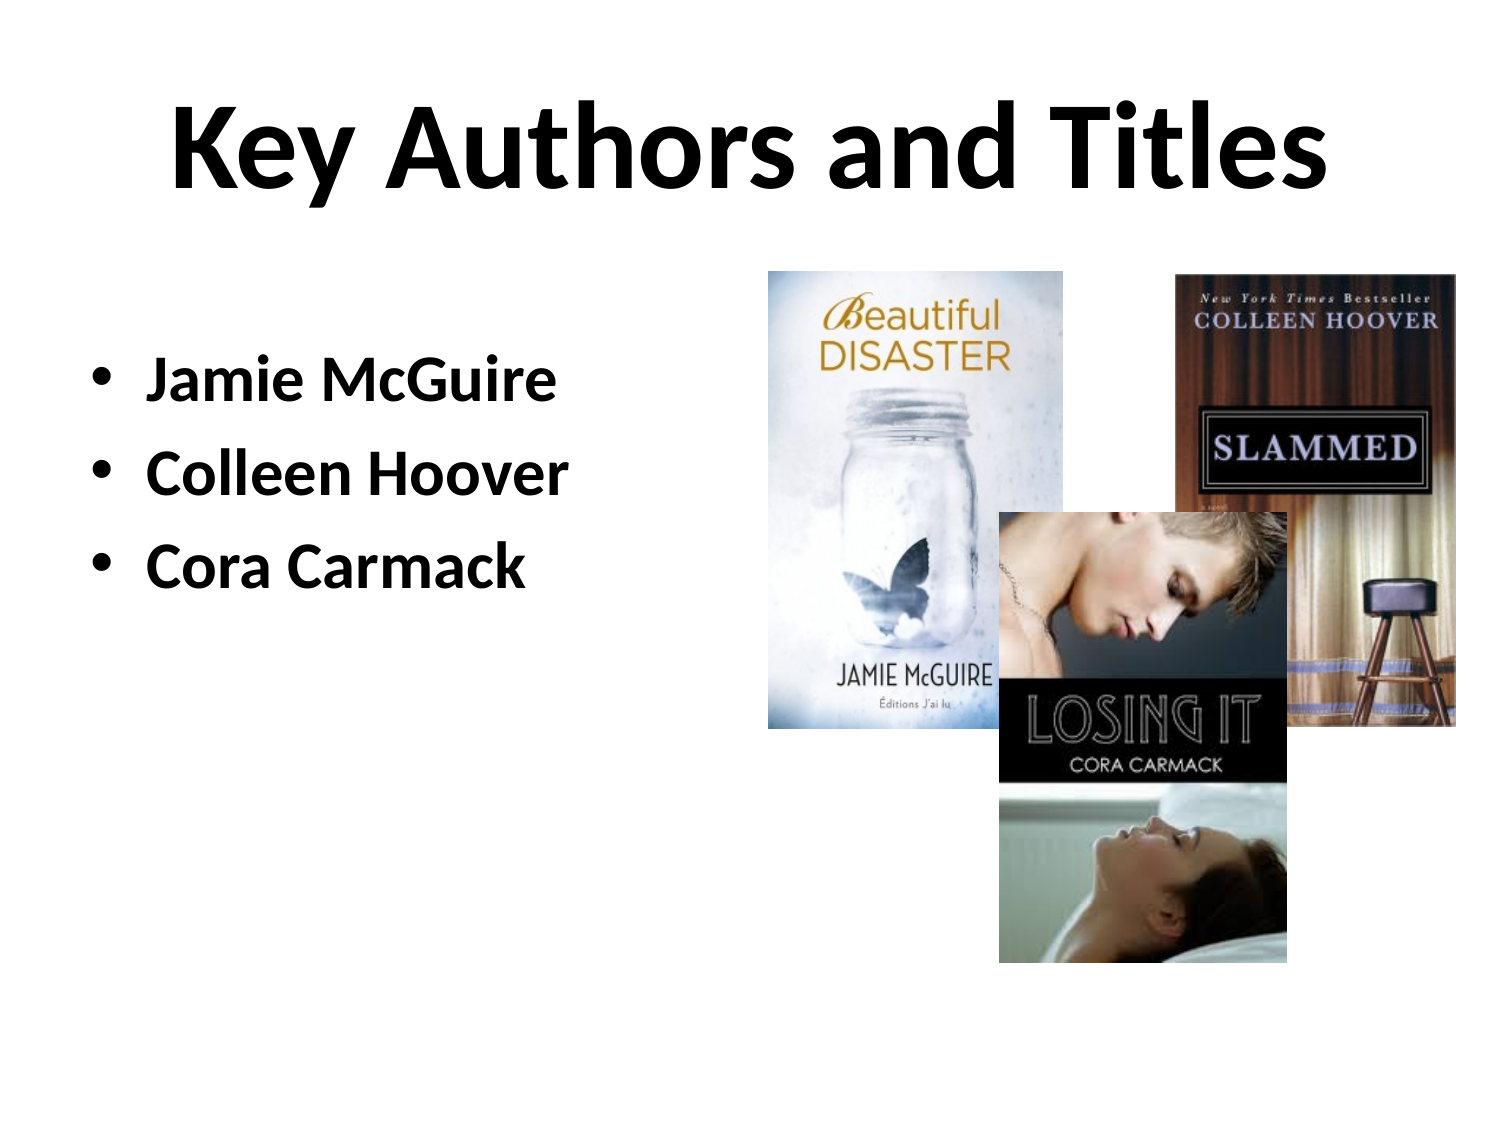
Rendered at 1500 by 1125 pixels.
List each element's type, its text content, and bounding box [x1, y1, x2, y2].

title Key Authors and Titles [75, 45, 1425, 233]
picture [999, 274, 1457, 963]
list Jamie McGuire Colleen Hoover Cora Carmack [75, 244, 721, 986]
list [768, 270, 1063, 729]
